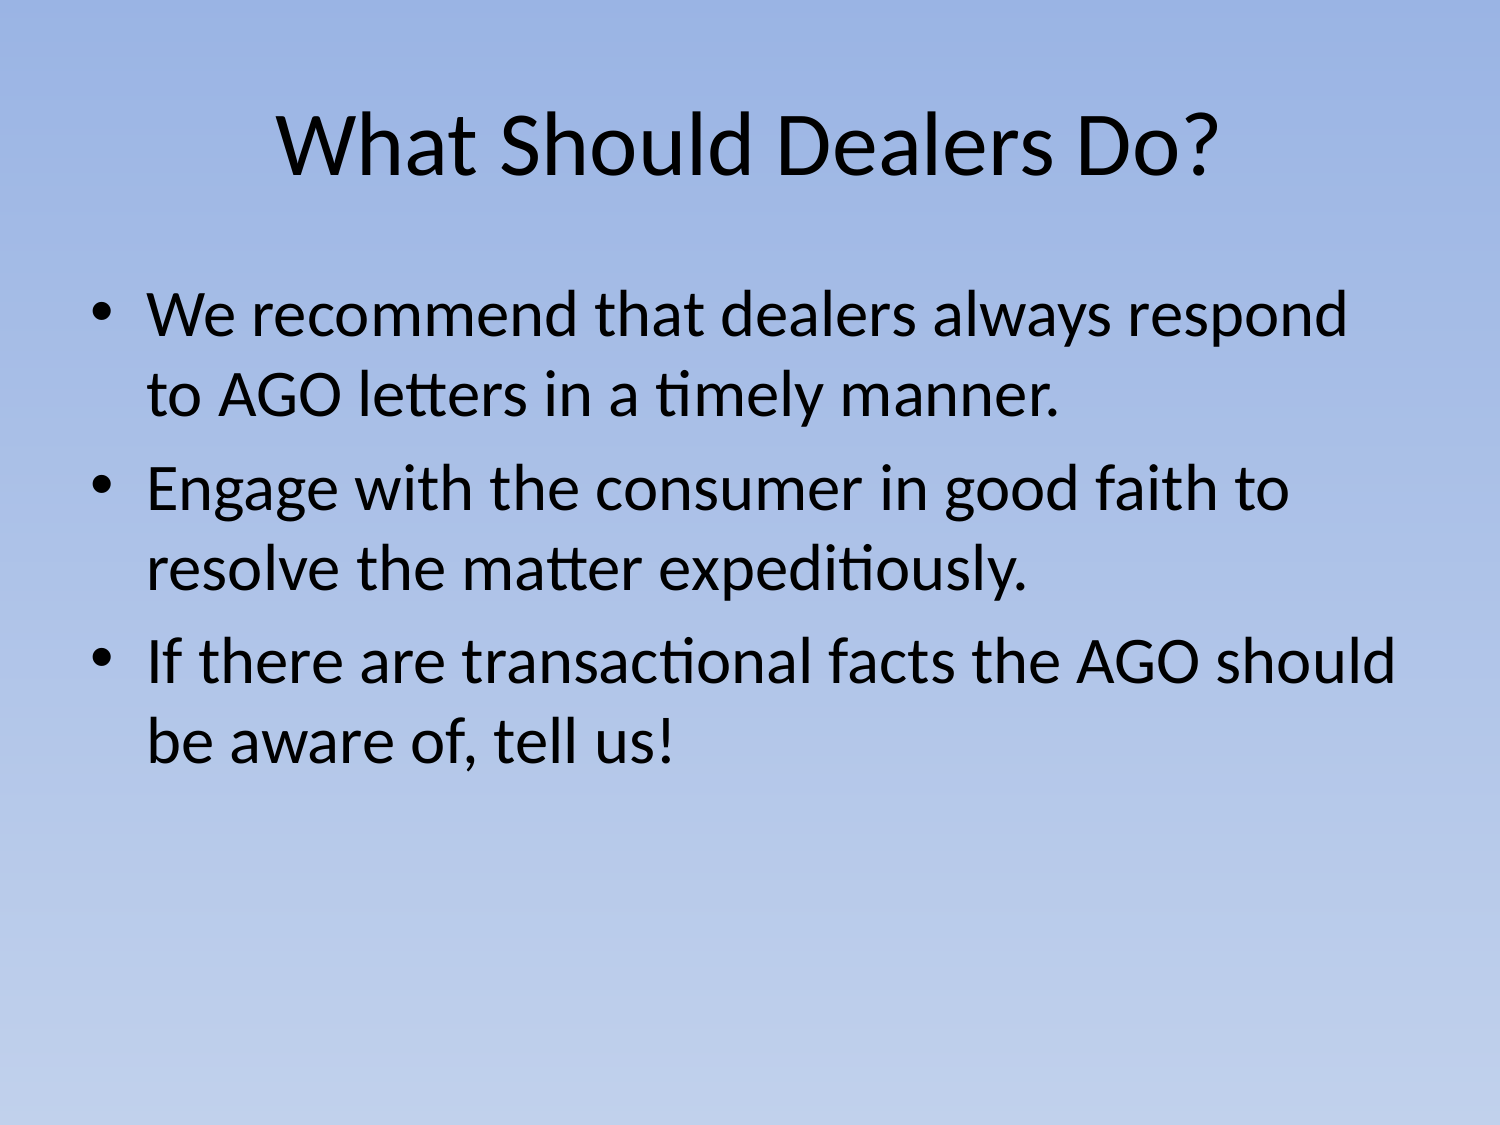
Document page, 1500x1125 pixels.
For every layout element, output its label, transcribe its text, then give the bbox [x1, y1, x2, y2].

title What Should Dealers Do? [75, 45, 1425, 233]
list We recommend that dealers always respond to AGO letters in a timely manner. Engage with the consumer in good faith to resolve the matter expeditiously. If there are transactional facts the AGO should be aware of, tell us! [75, 262, 1425, 1005]
